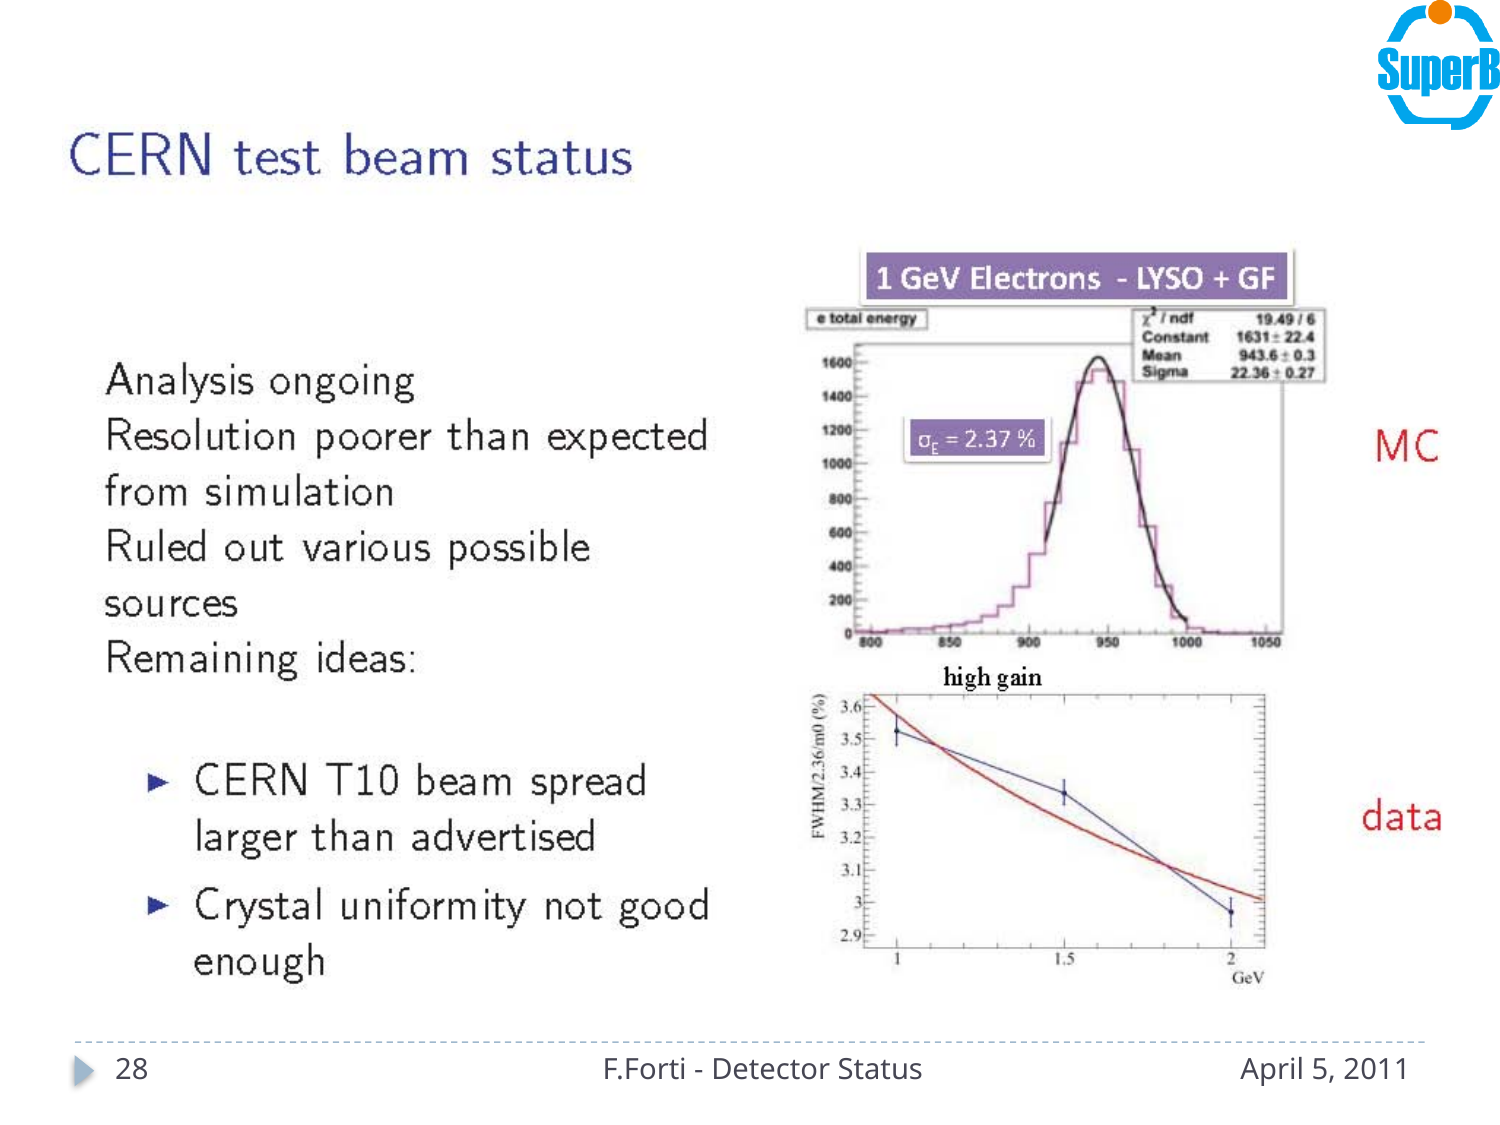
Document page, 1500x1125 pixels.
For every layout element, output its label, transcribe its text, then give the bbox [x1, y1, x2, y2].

picture [1425, 65, 1500, 130]
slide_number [1051, 1042, 1426, 1103]
footer F.Forti - Detector Status [475, 1042, 1051, 1103]
title [75, 24, 1425, 124]
picture [1378, 0, 1500, 60]
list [62, 124, 1452, 1003]
slide_number 28 [100, 1042, 426, 1103]
